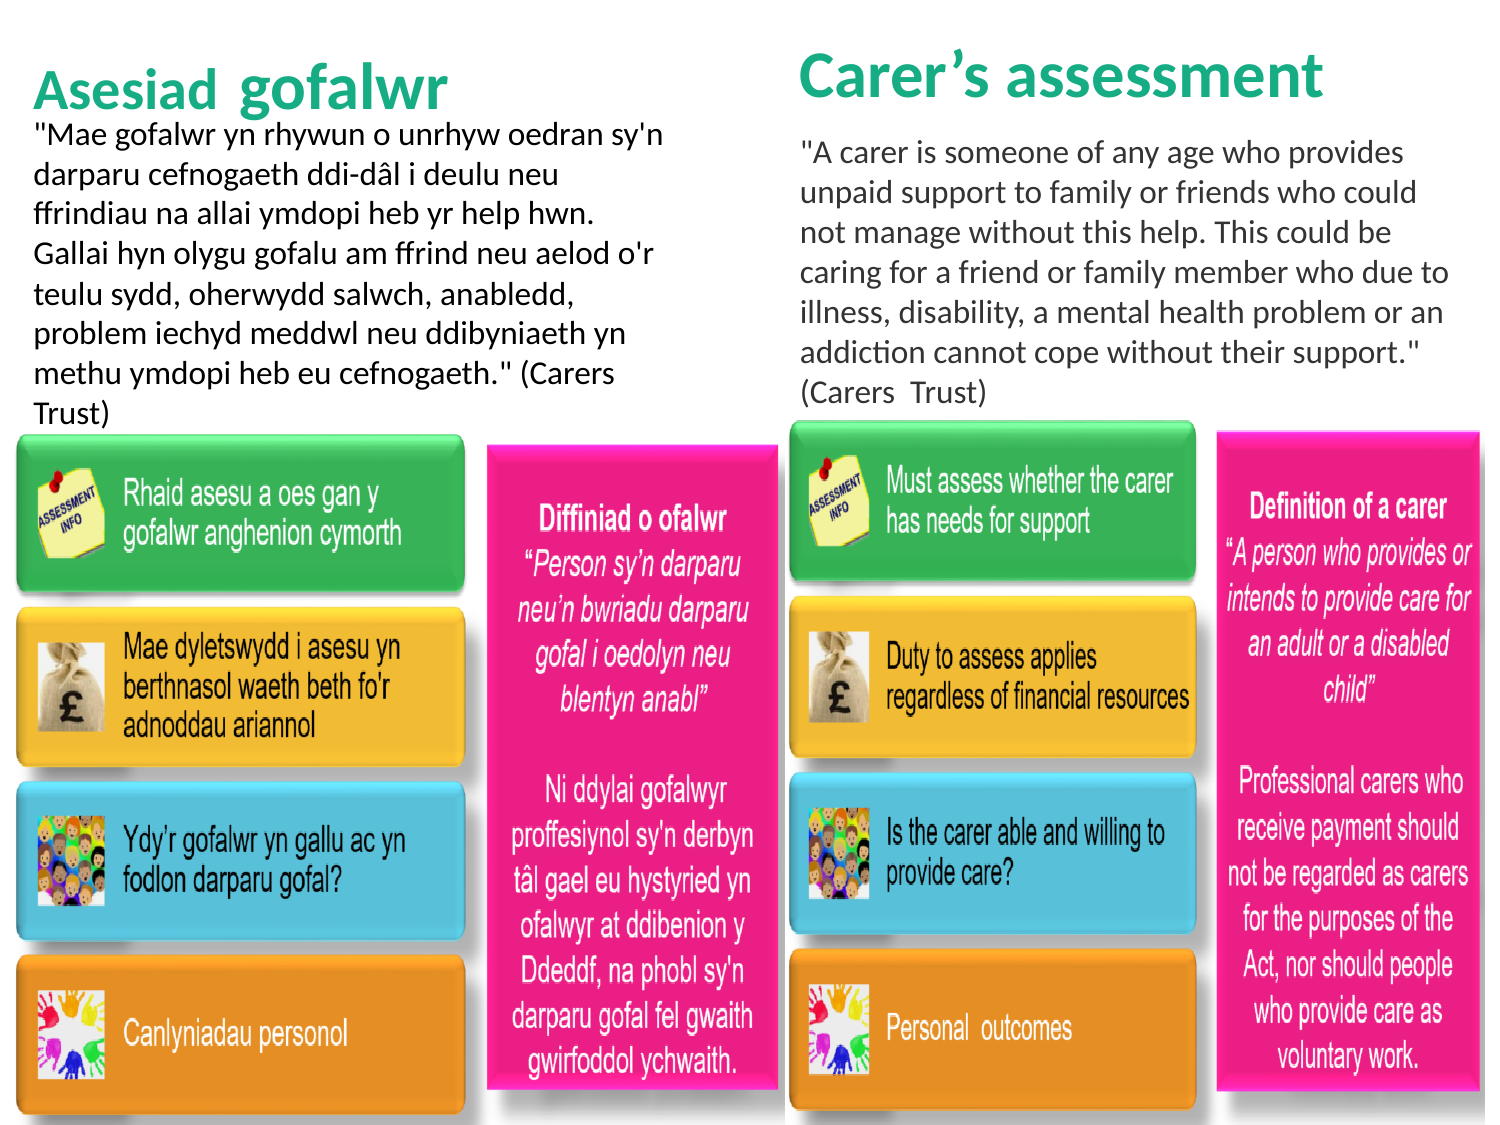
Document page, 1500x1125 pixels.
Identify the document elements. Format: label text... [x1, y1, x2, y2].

picture [785, 412, 1485, 1125]
title Carer’s assessment [784, 0, 1434, 123]
text_box Asesiad gofalwr [18, 10, 851, 136]
text_box "A carer is someone of any age who provides unpaid support to family or friends who could not manage without this help. This could be caring for a friend or family member who due to illness, disability, a mental health problem or an addiction cannot cope without their support." (Carers Trust) [784, 123, 1468, 418]
text_box "Mae gofalwr yn rhywun o unrhyw oedran sy'n darparu cefnogaeth ddi-dâl i deulu neu ffrindiau na allai ymdopi heb yr help hwn. Gallai hyn olygu gofalu am ffrind neu aelod o'r teulu sydd, oherwydd salwch, anabledd, problem iechyd meddwl neu ddibyniaeth yn methu ymdopi heb eu cefnogaeth." (Carers Trust) [18, 104, 685, 428]
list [10, 428, 785, 1125]
